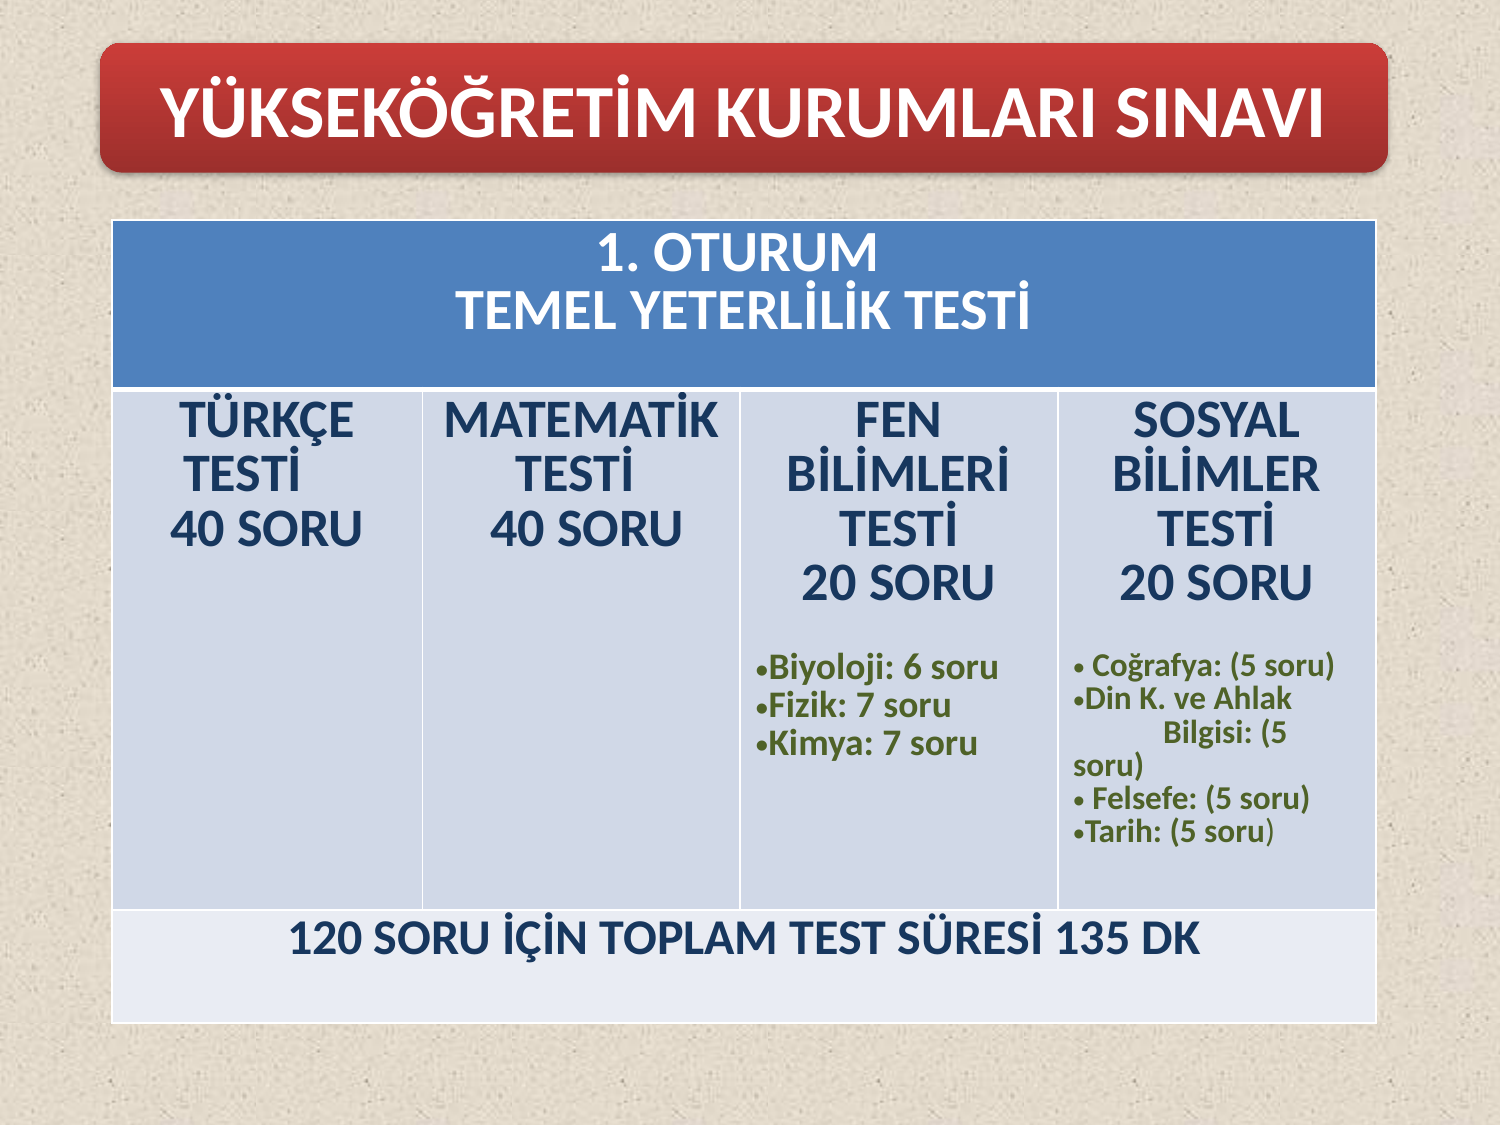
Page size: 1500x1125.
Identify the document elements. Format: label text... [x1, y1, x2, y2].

table_cell TÜRKÇE TESTİ 40 SORU [113, 392, 422, 909]
table_header 1. OTURUM TEMEL YETERLİLİK TESTİ [113, 221, 1375, 387]
table_cell MATEMATİK TESTİ 40 SORU [423, 392, 739, 909]
text_box YÜKSEKÖĞRETİM KURUMLARI SINAVI [100, 42, 1388, 173]
picture [0, 0, 1500, 1125]
table_cell 120 SORU İÇİN TOPLAM TEST SÜRESİ 135 DK [113, 911, 1375, 1022]
table_cell FEN BİLİMLERİ TESTİ 20 SORU Biyoloji: 6 soru Fizik: 7 soru Kimya: 7 soru [741, 392, 1057, 909]
table_cell SOSYAL BİLİMLER TESTİ 20 SORU Coğrafya: (5 soru) Din K. ve Ahlak Bilgisi: (5 soru) Felsefe: (5 soru) Tarih: (5 soru) [1059, 392, 1375, 909]
